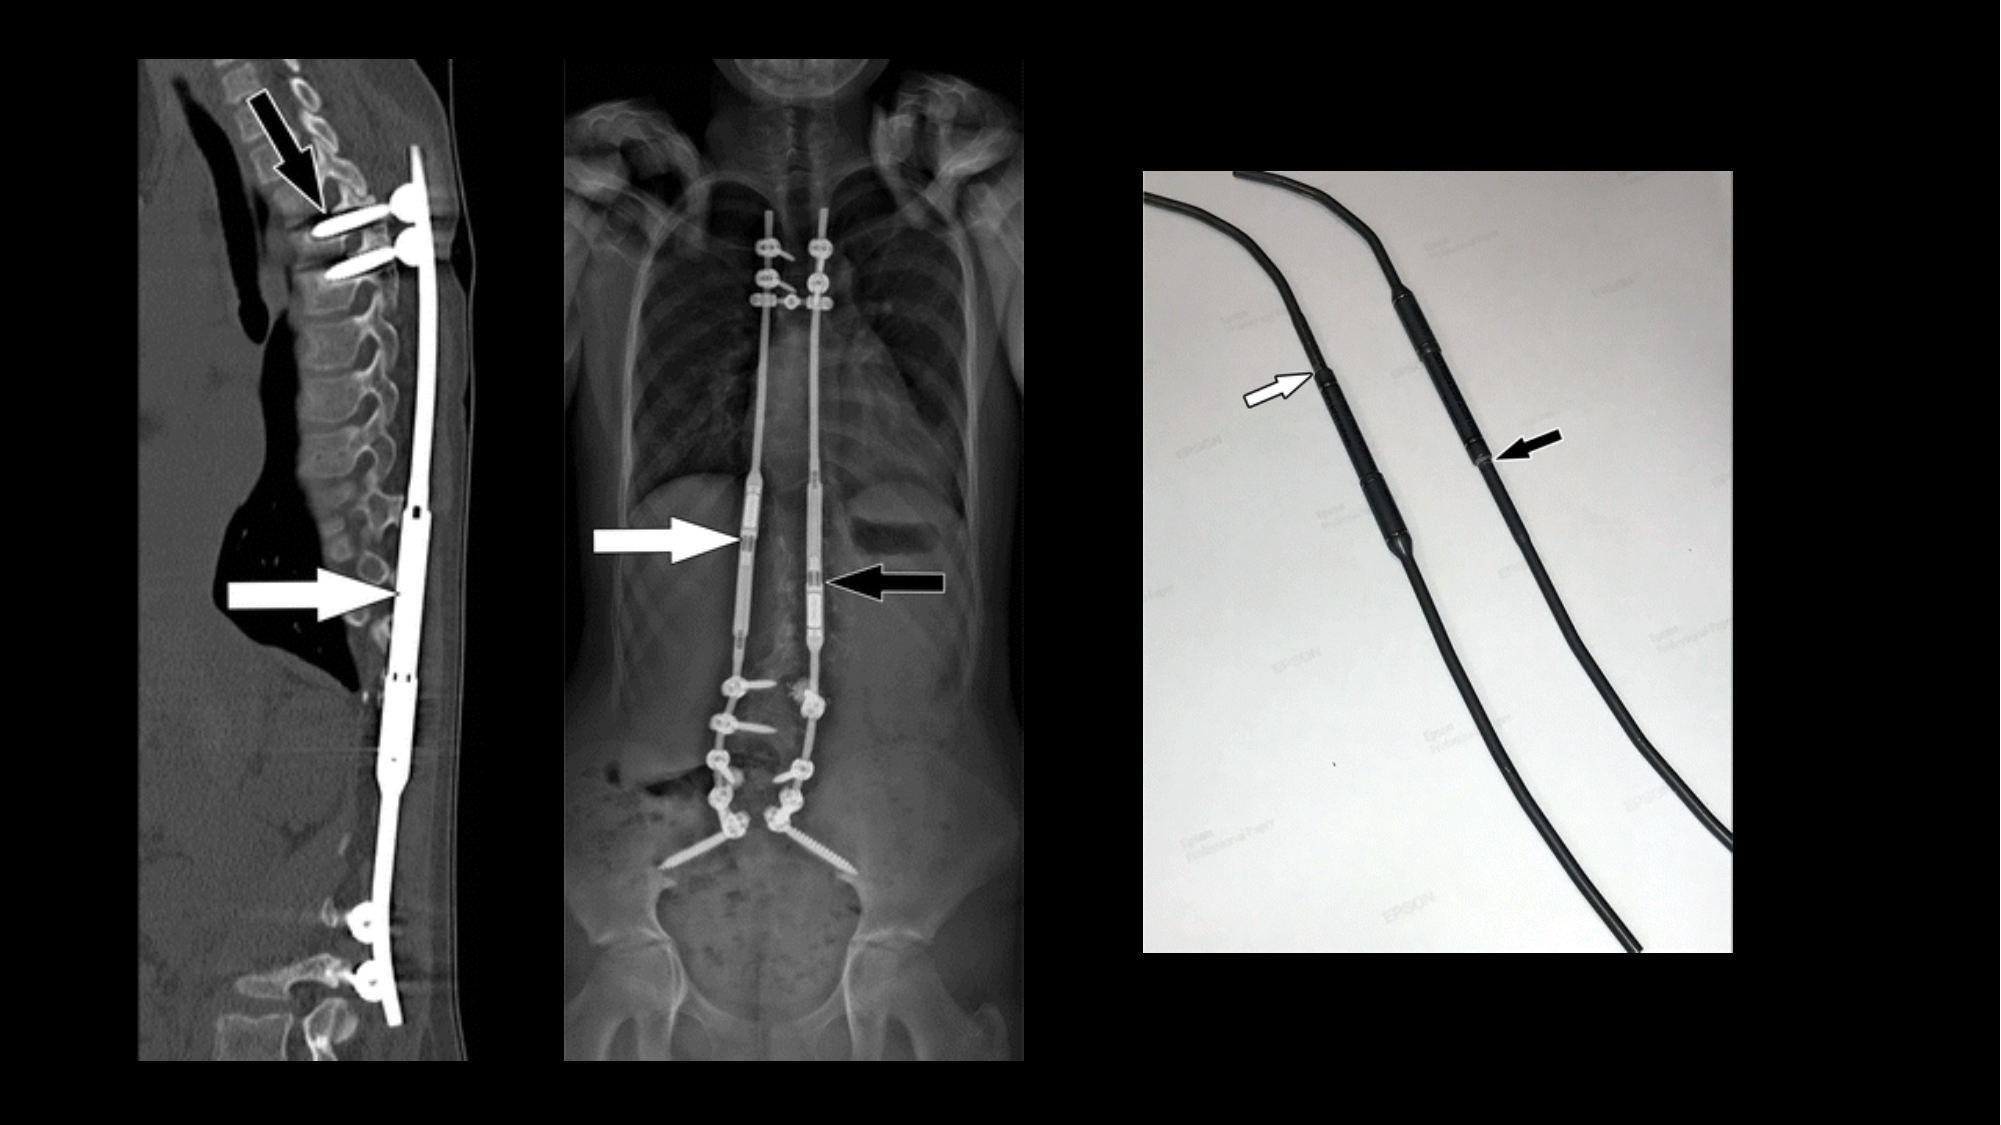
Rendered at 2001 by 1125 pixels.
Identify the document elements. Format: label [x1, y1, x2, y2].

picture [1143, 171, 1733, 954]
picture [137, 59, 483, 1061]
picture [564, 59, 1024, 1061]
